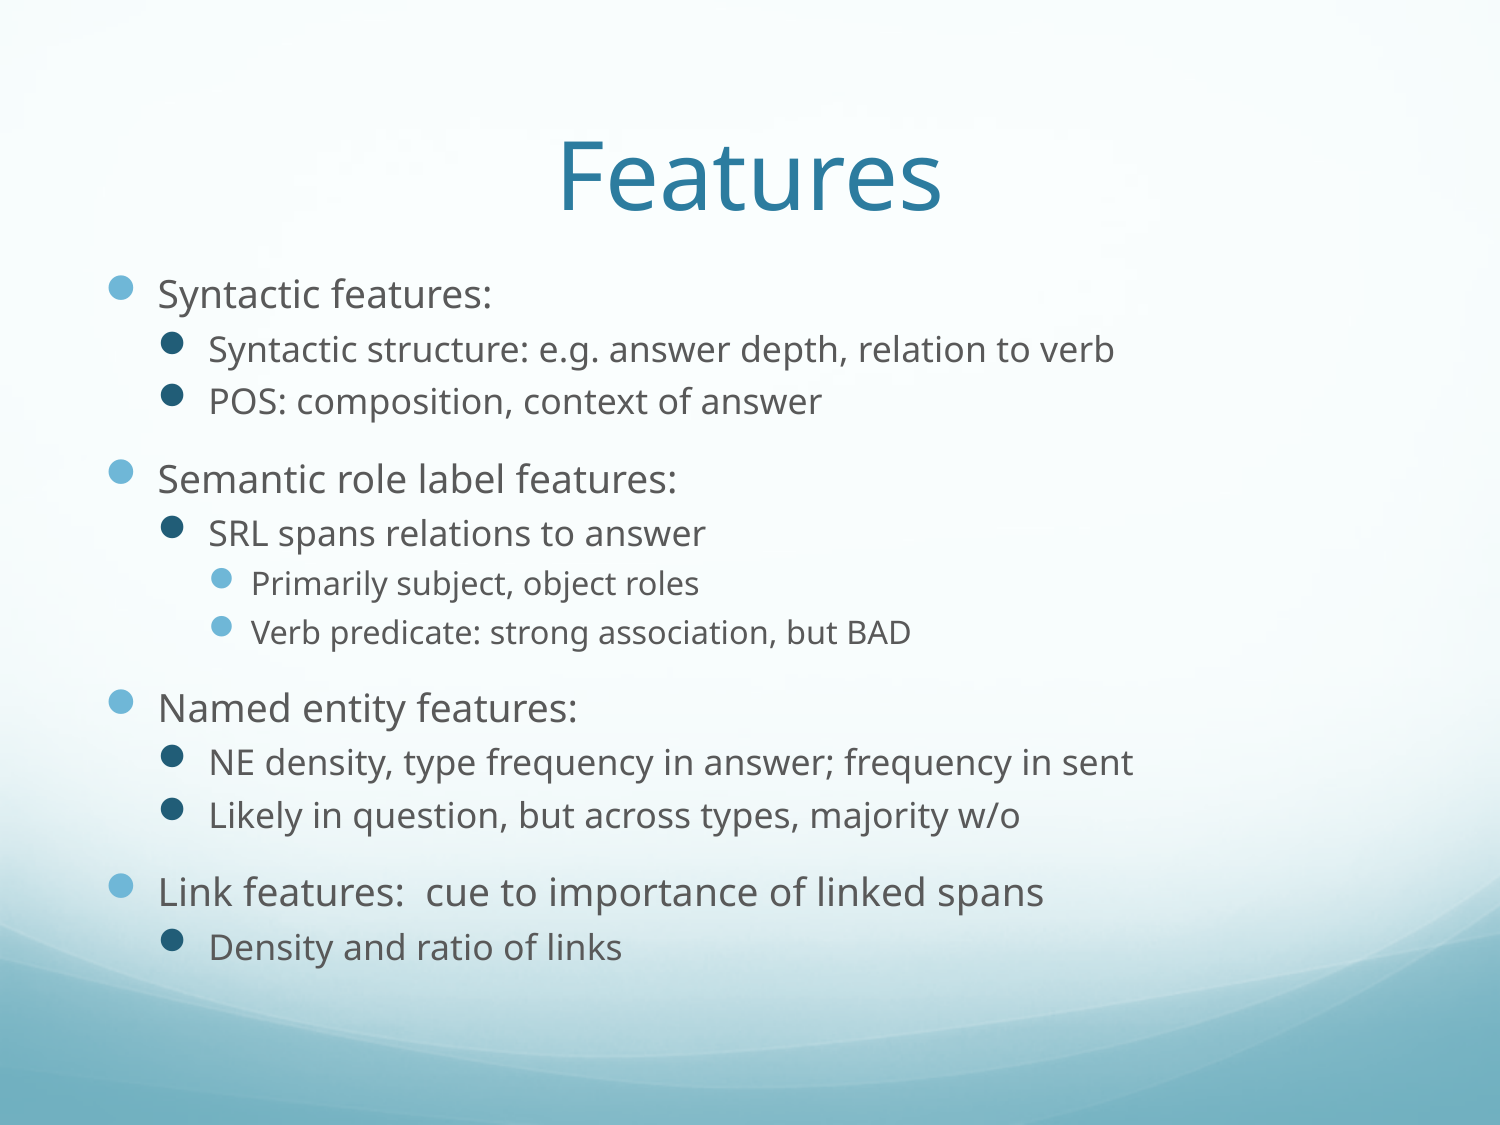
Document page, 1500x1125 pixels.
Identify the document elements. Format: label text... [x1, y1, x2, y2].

list Syntactic features: Syntactic structure: e.g. answer depth, relation to verb POS: composition, context of answer Semantic role label features: SRL spans relations to answer Primarily subject, object roles Verb predicate: strong association, but BAD Named entity features: NE density, type frequency in answer; frequency in sent Likely in question, but across types, majority w/o Link features: cue to importance of linked spans Density and ratio of links [90, 262, 1450, 975]
title Features [90, 17, 1410, 237]
